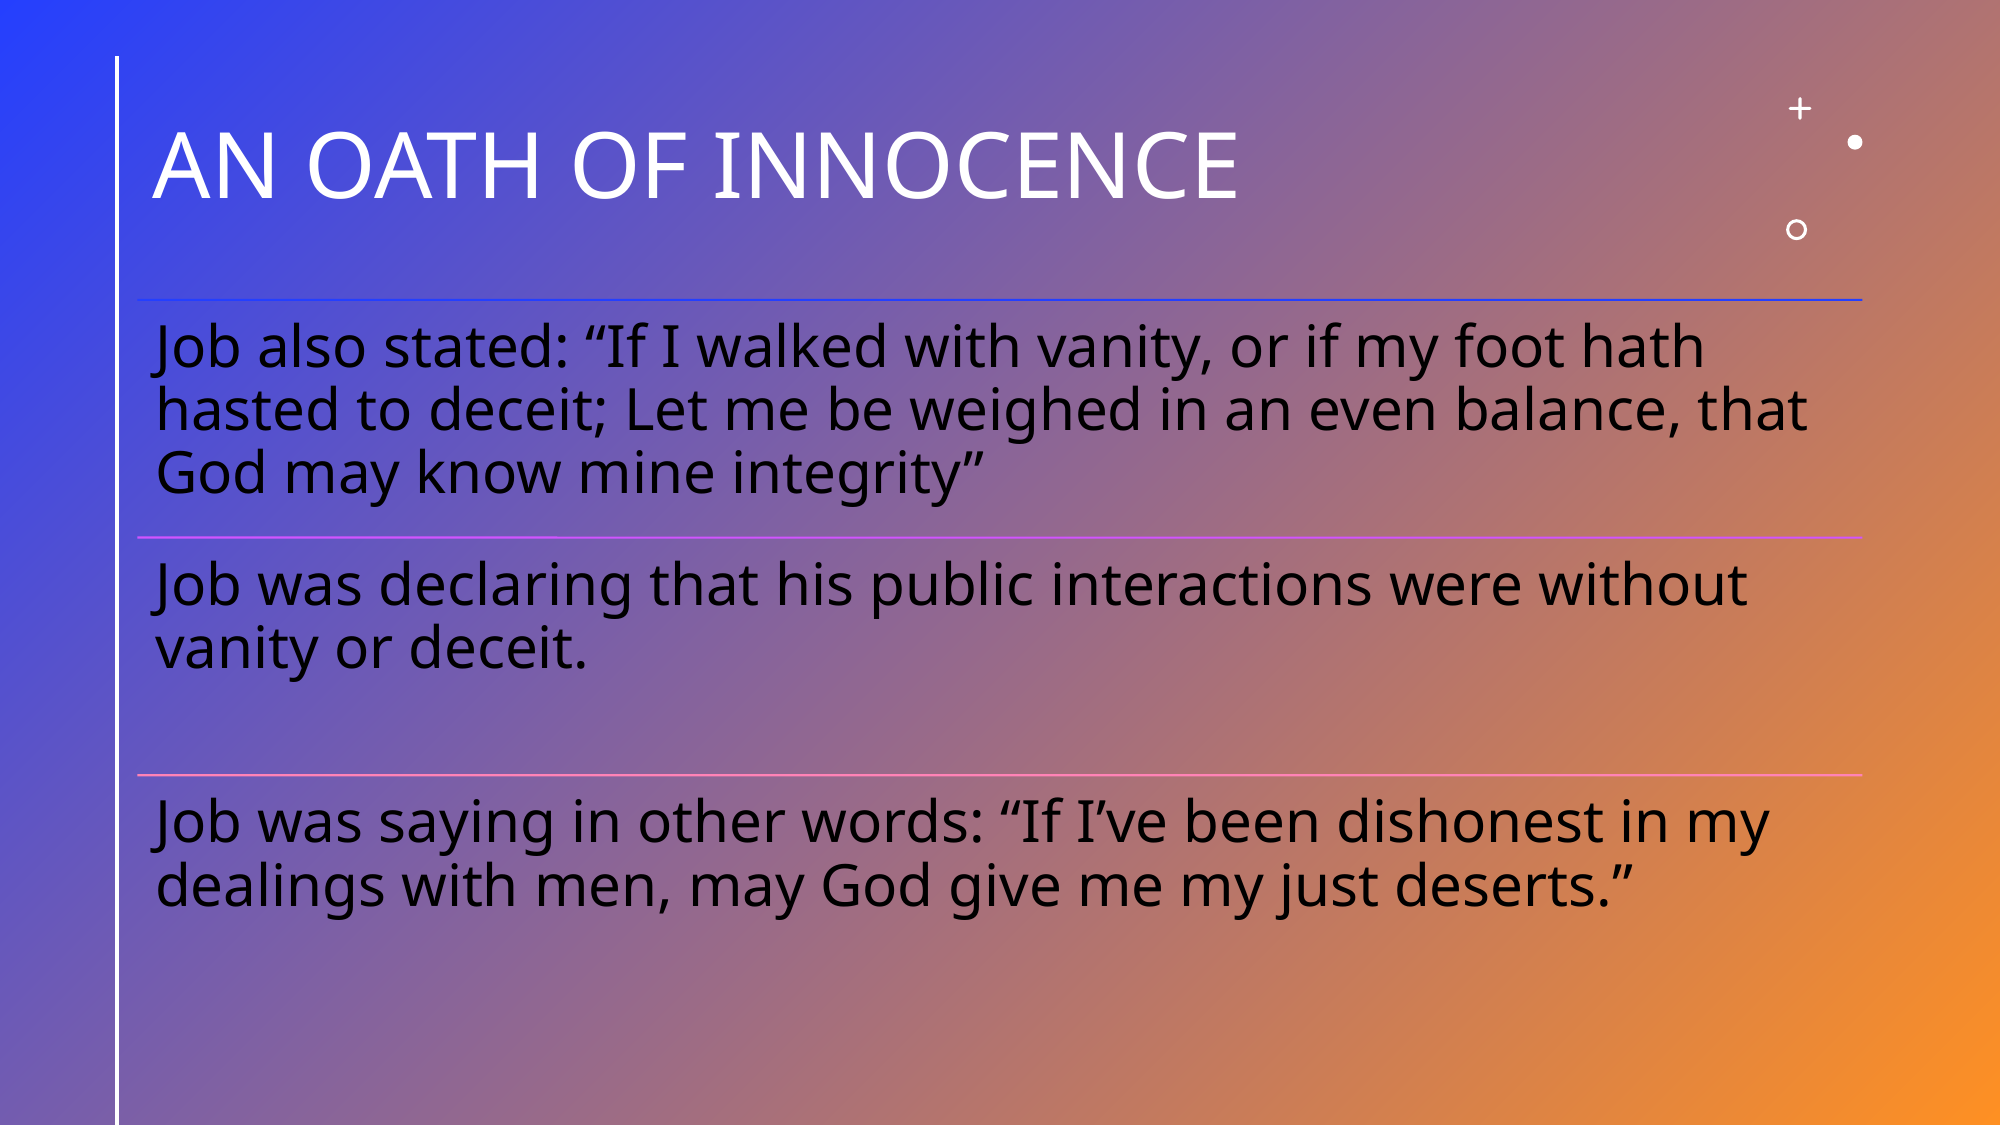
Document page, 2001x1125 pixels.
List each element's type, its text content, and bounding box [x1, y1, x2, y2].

text_box [1786, 219, 1808, 241]
title AN OATH OF INNOCENCE [137, 59, 1746, 278]
text_box [1788, 97, 1812, 120]
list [137, 299, 1863, 1014]
text_box [1847, 134, 1863, 150]
text_box [0, 0, 2000, 1125]
